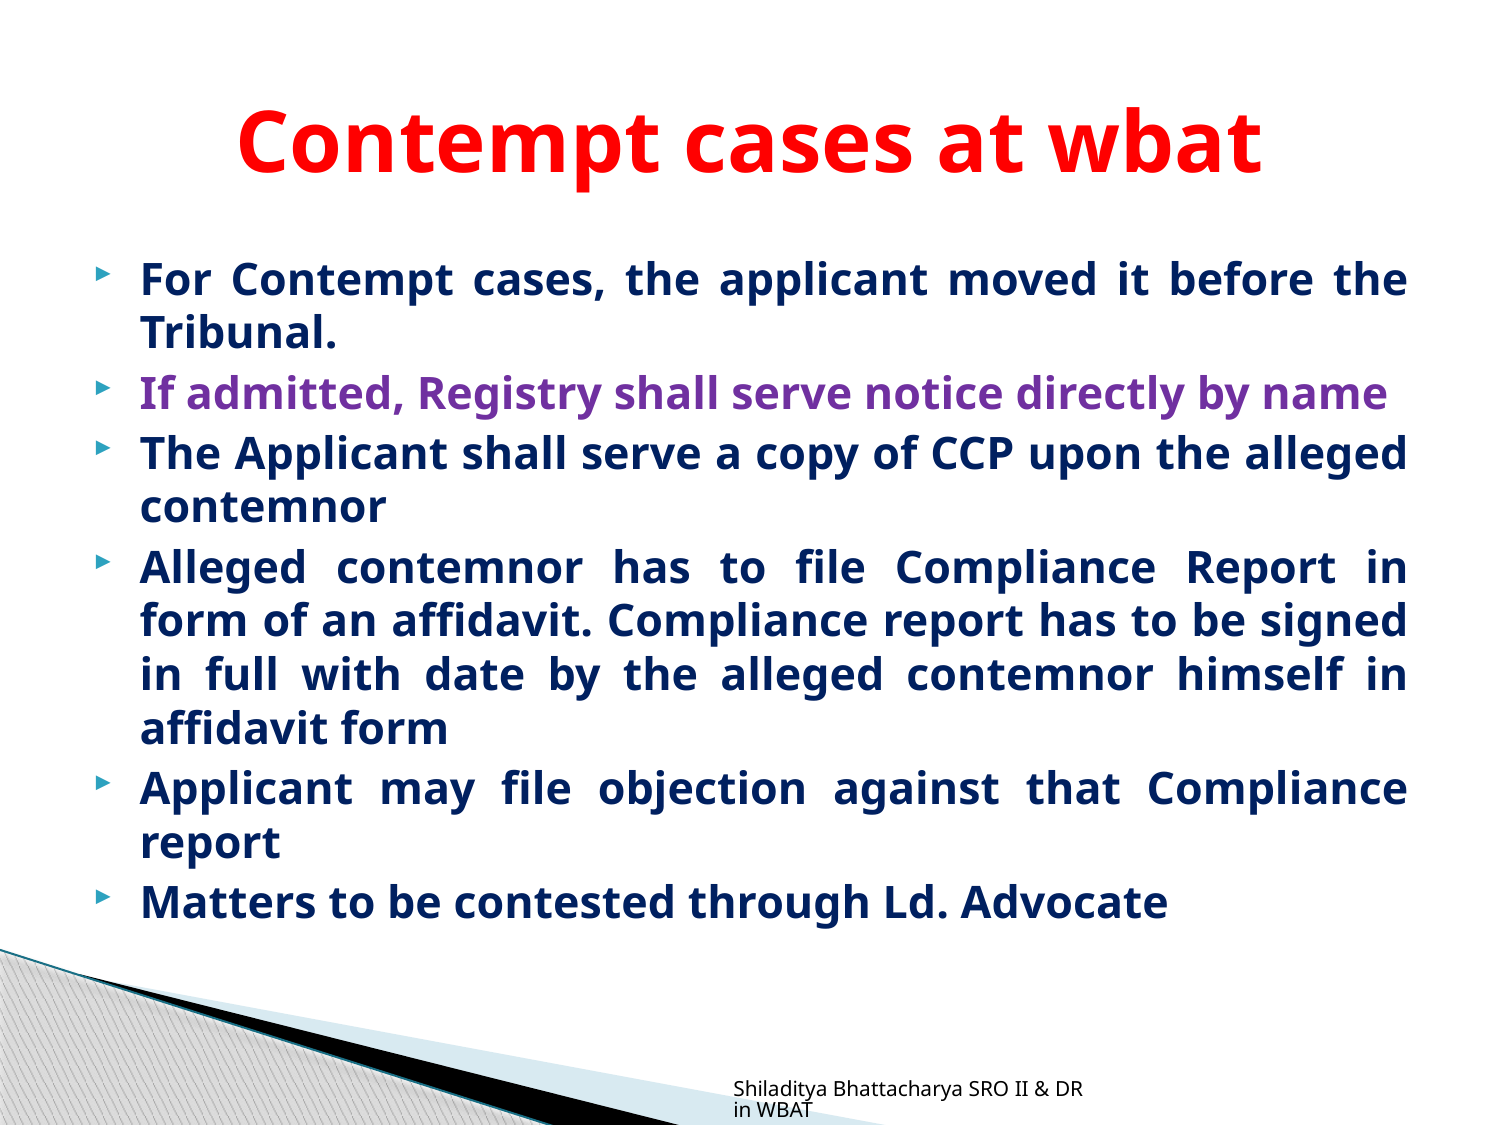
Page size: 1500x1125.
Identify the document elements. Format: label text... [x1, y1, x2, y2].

list For Contempt cases, the applicant moved it before the Tribunal. If admitted, Registry shall serve notice directly by name The Applicant shall serve a copy of CCP upon the alleged contemnor Alleged contemnor has to file Compliance Report in form of an affidavit. Compliance report has to be signed in full with date by the alleged contemnor himself in affidavit form Applicant may file objection against that Compliance report Matters to be contested through Ld. Advocate [75, 243, 1425, 986]
title Contempt cases at wbat [75, 45, 1425, 233]
footer Shiladitya Bhattacharya SRO II & DR in WBAT [718, 1051, 1105, 1112]
